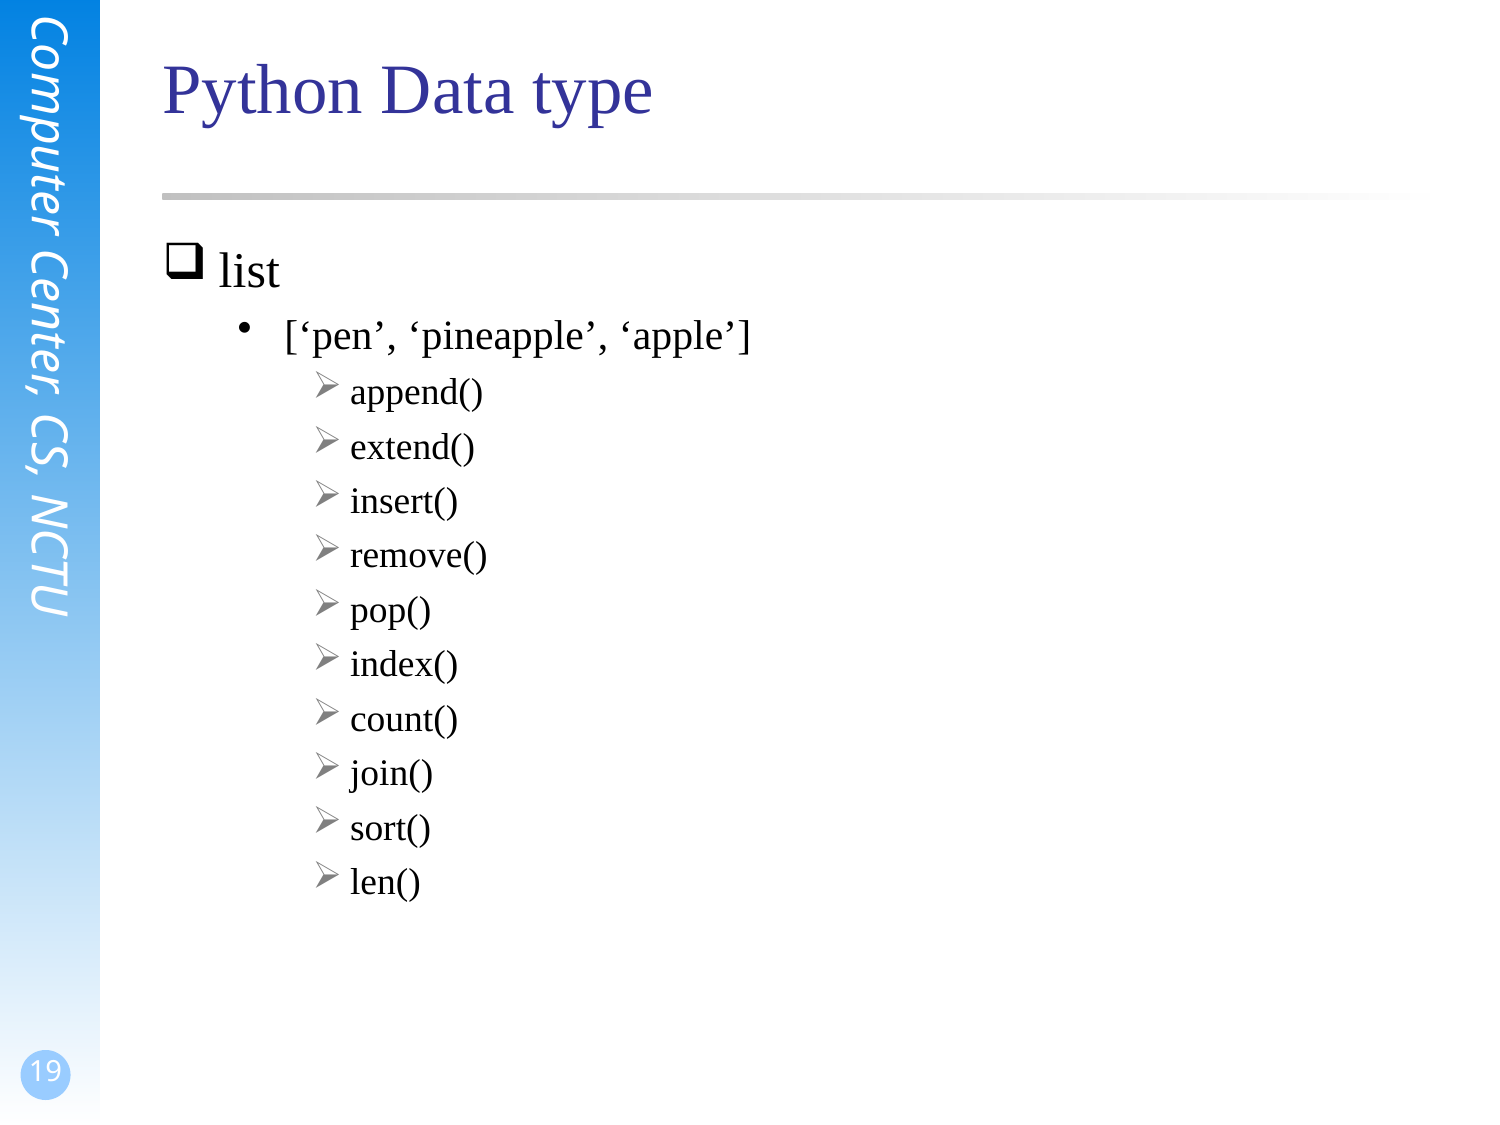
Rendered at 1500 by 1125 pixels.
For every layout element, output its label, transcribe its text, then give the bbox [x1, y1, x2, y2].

list list [‘pen’, ‘pineapple’, ‘apple’] append() extend() insert() remove() pop() index() count() join() sort() len() [162, 237, 1438, 1000]
title Python Data type [162, 42, 1438, 231]
